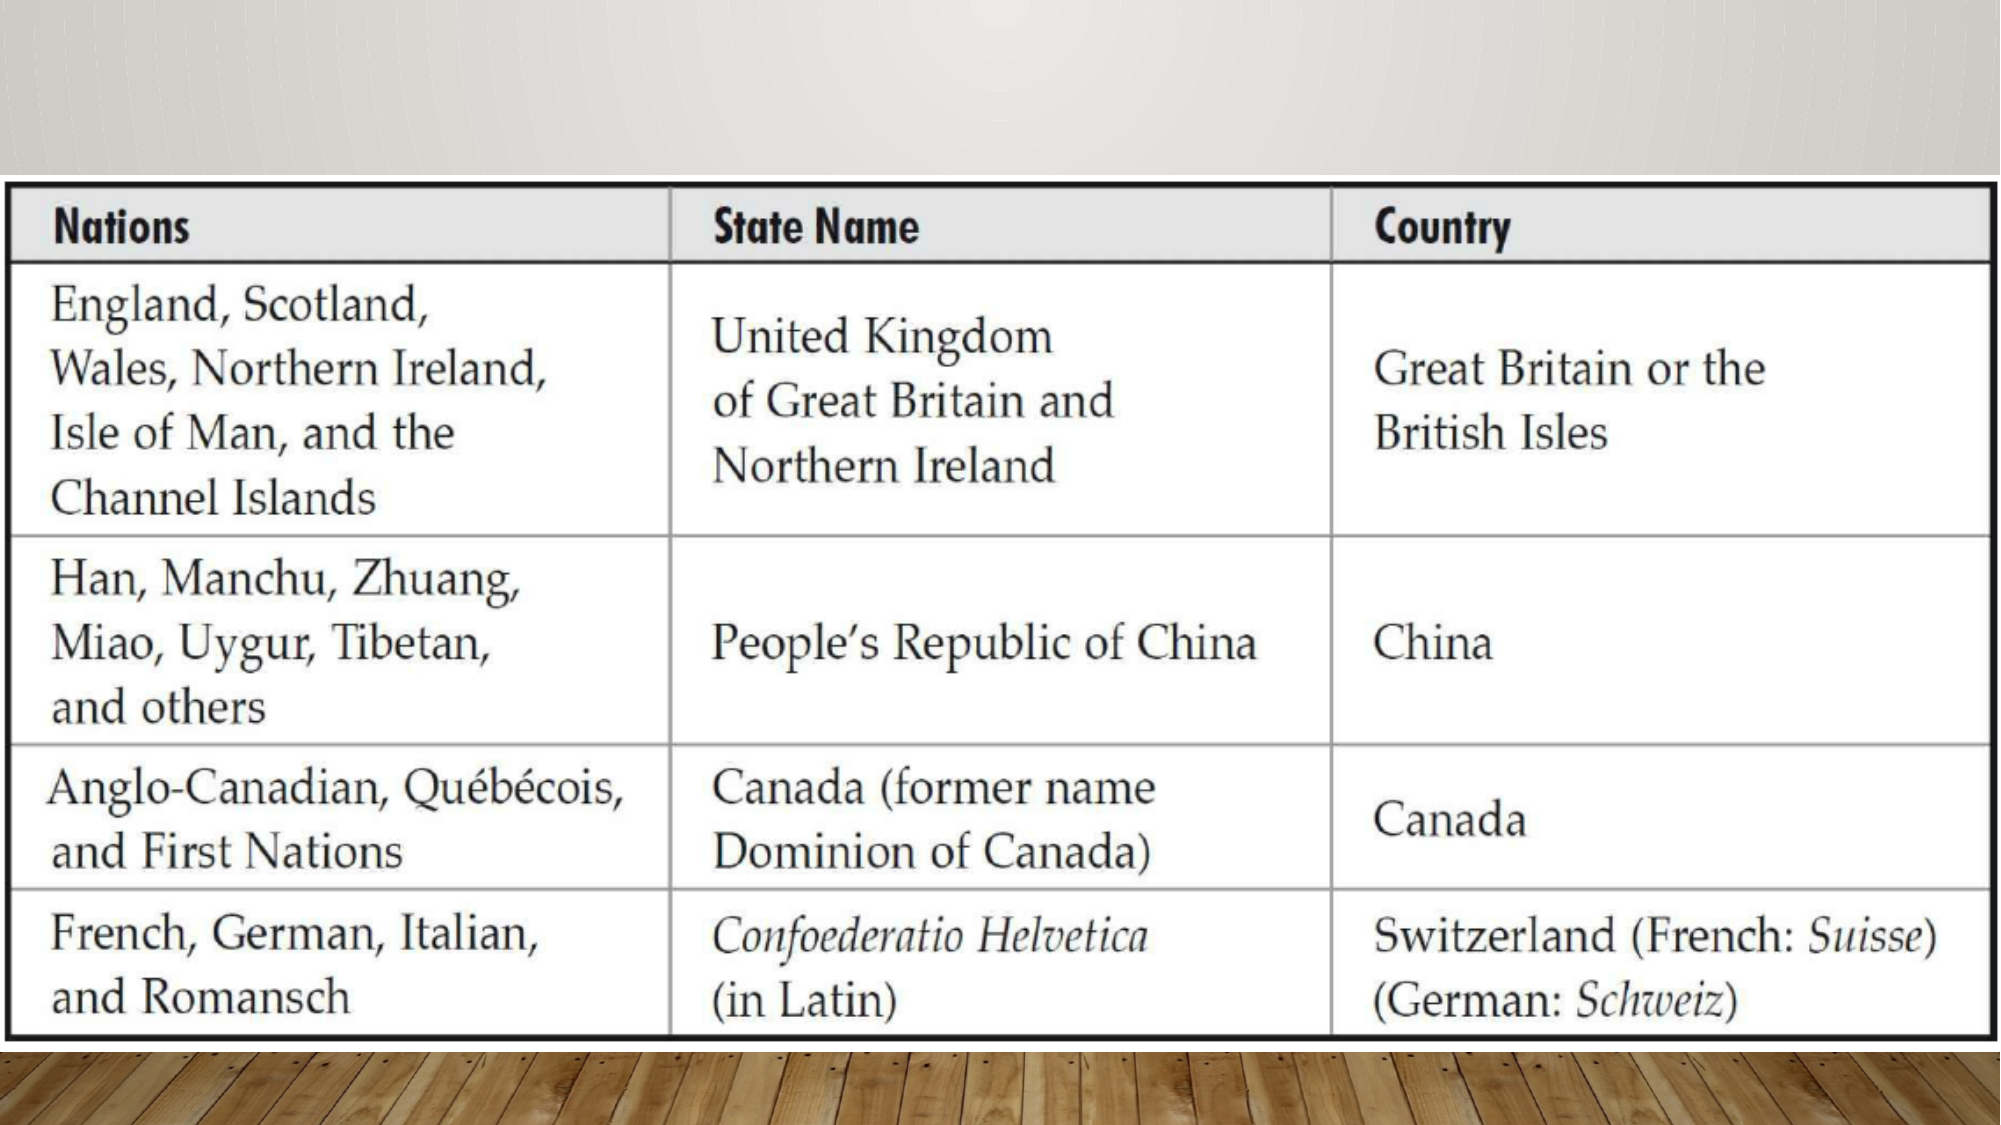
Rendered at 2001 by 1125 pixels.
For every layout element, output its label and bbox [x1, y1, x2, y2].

picture [0, 175, 2000, 1125]
